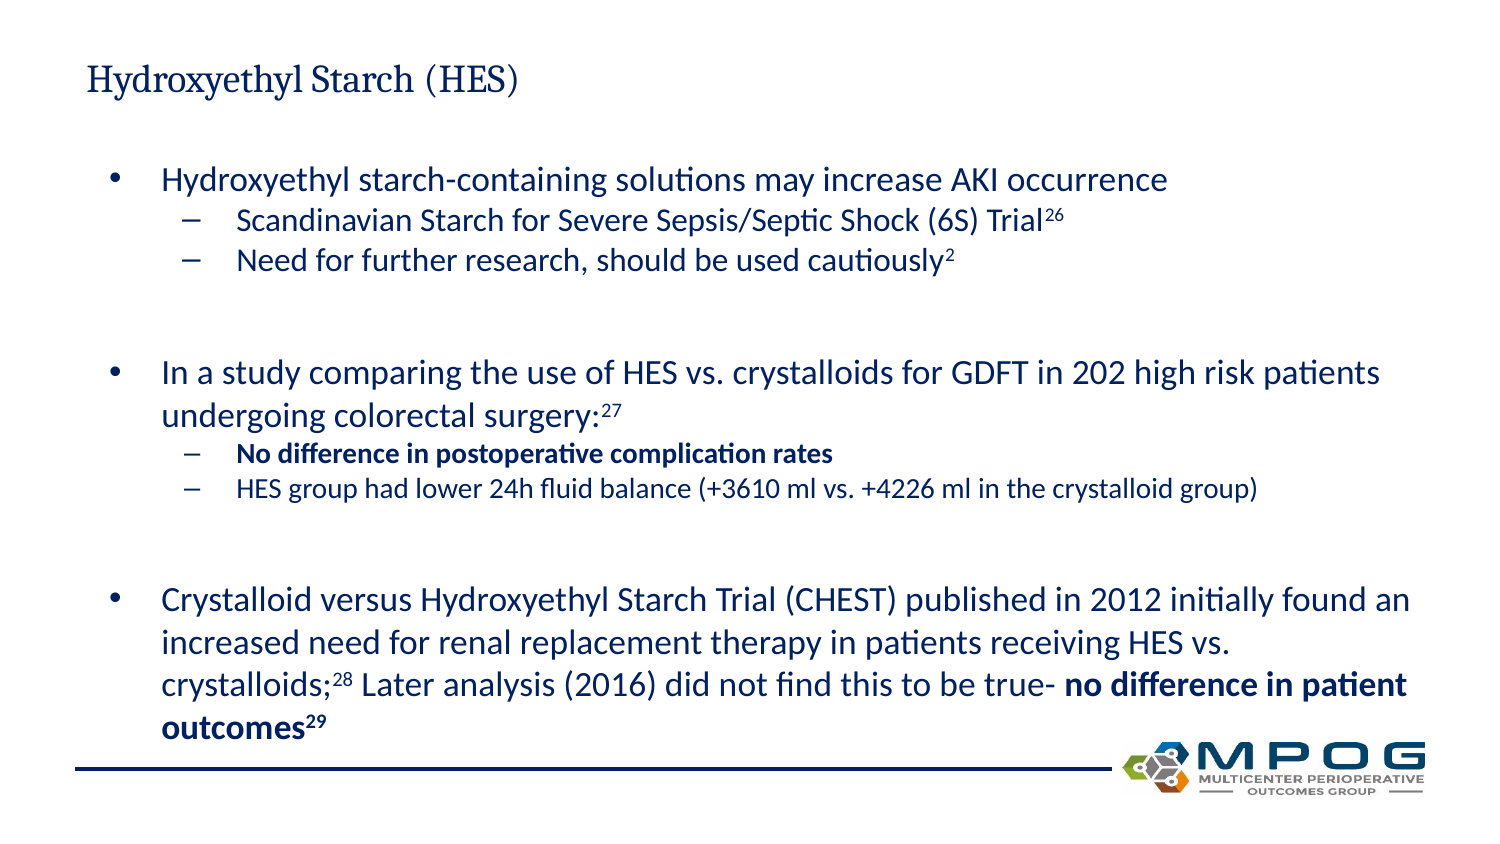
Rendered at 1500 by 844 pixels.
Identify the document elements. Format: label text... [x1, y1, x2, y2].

title Hydroxyethyl Starch (HES) [75, 47, 1425, 106]
list Hydroxyethyl starch-containing solutions may increase AKI occurrence Scandinavian Starch for Severe Sepsis/Septic Shock (6S) Trial26 Need for further research, should be used cautiously2 In a study comparing the use of HES vs. crystalloids for GDFT in 202 high risk patients undergoing colorectal surgery:27 No difference in postoperative complication rates HES group had lower 24h fluid balance (+3610 ml vs. +4226 ml in the crystalloid group) Crystalloid versus Hydroxyethyl Starch Trial (CHEST) published in 2012 initially found an increased need for renal replacement therapy in patients receiving HES vs. crystalloids;28 Later analysis (2016) did not find this to be true- no difference in patient outcomes29 [75, 150, 1425, 760]
picture [1122, 760, 1425, 795]
